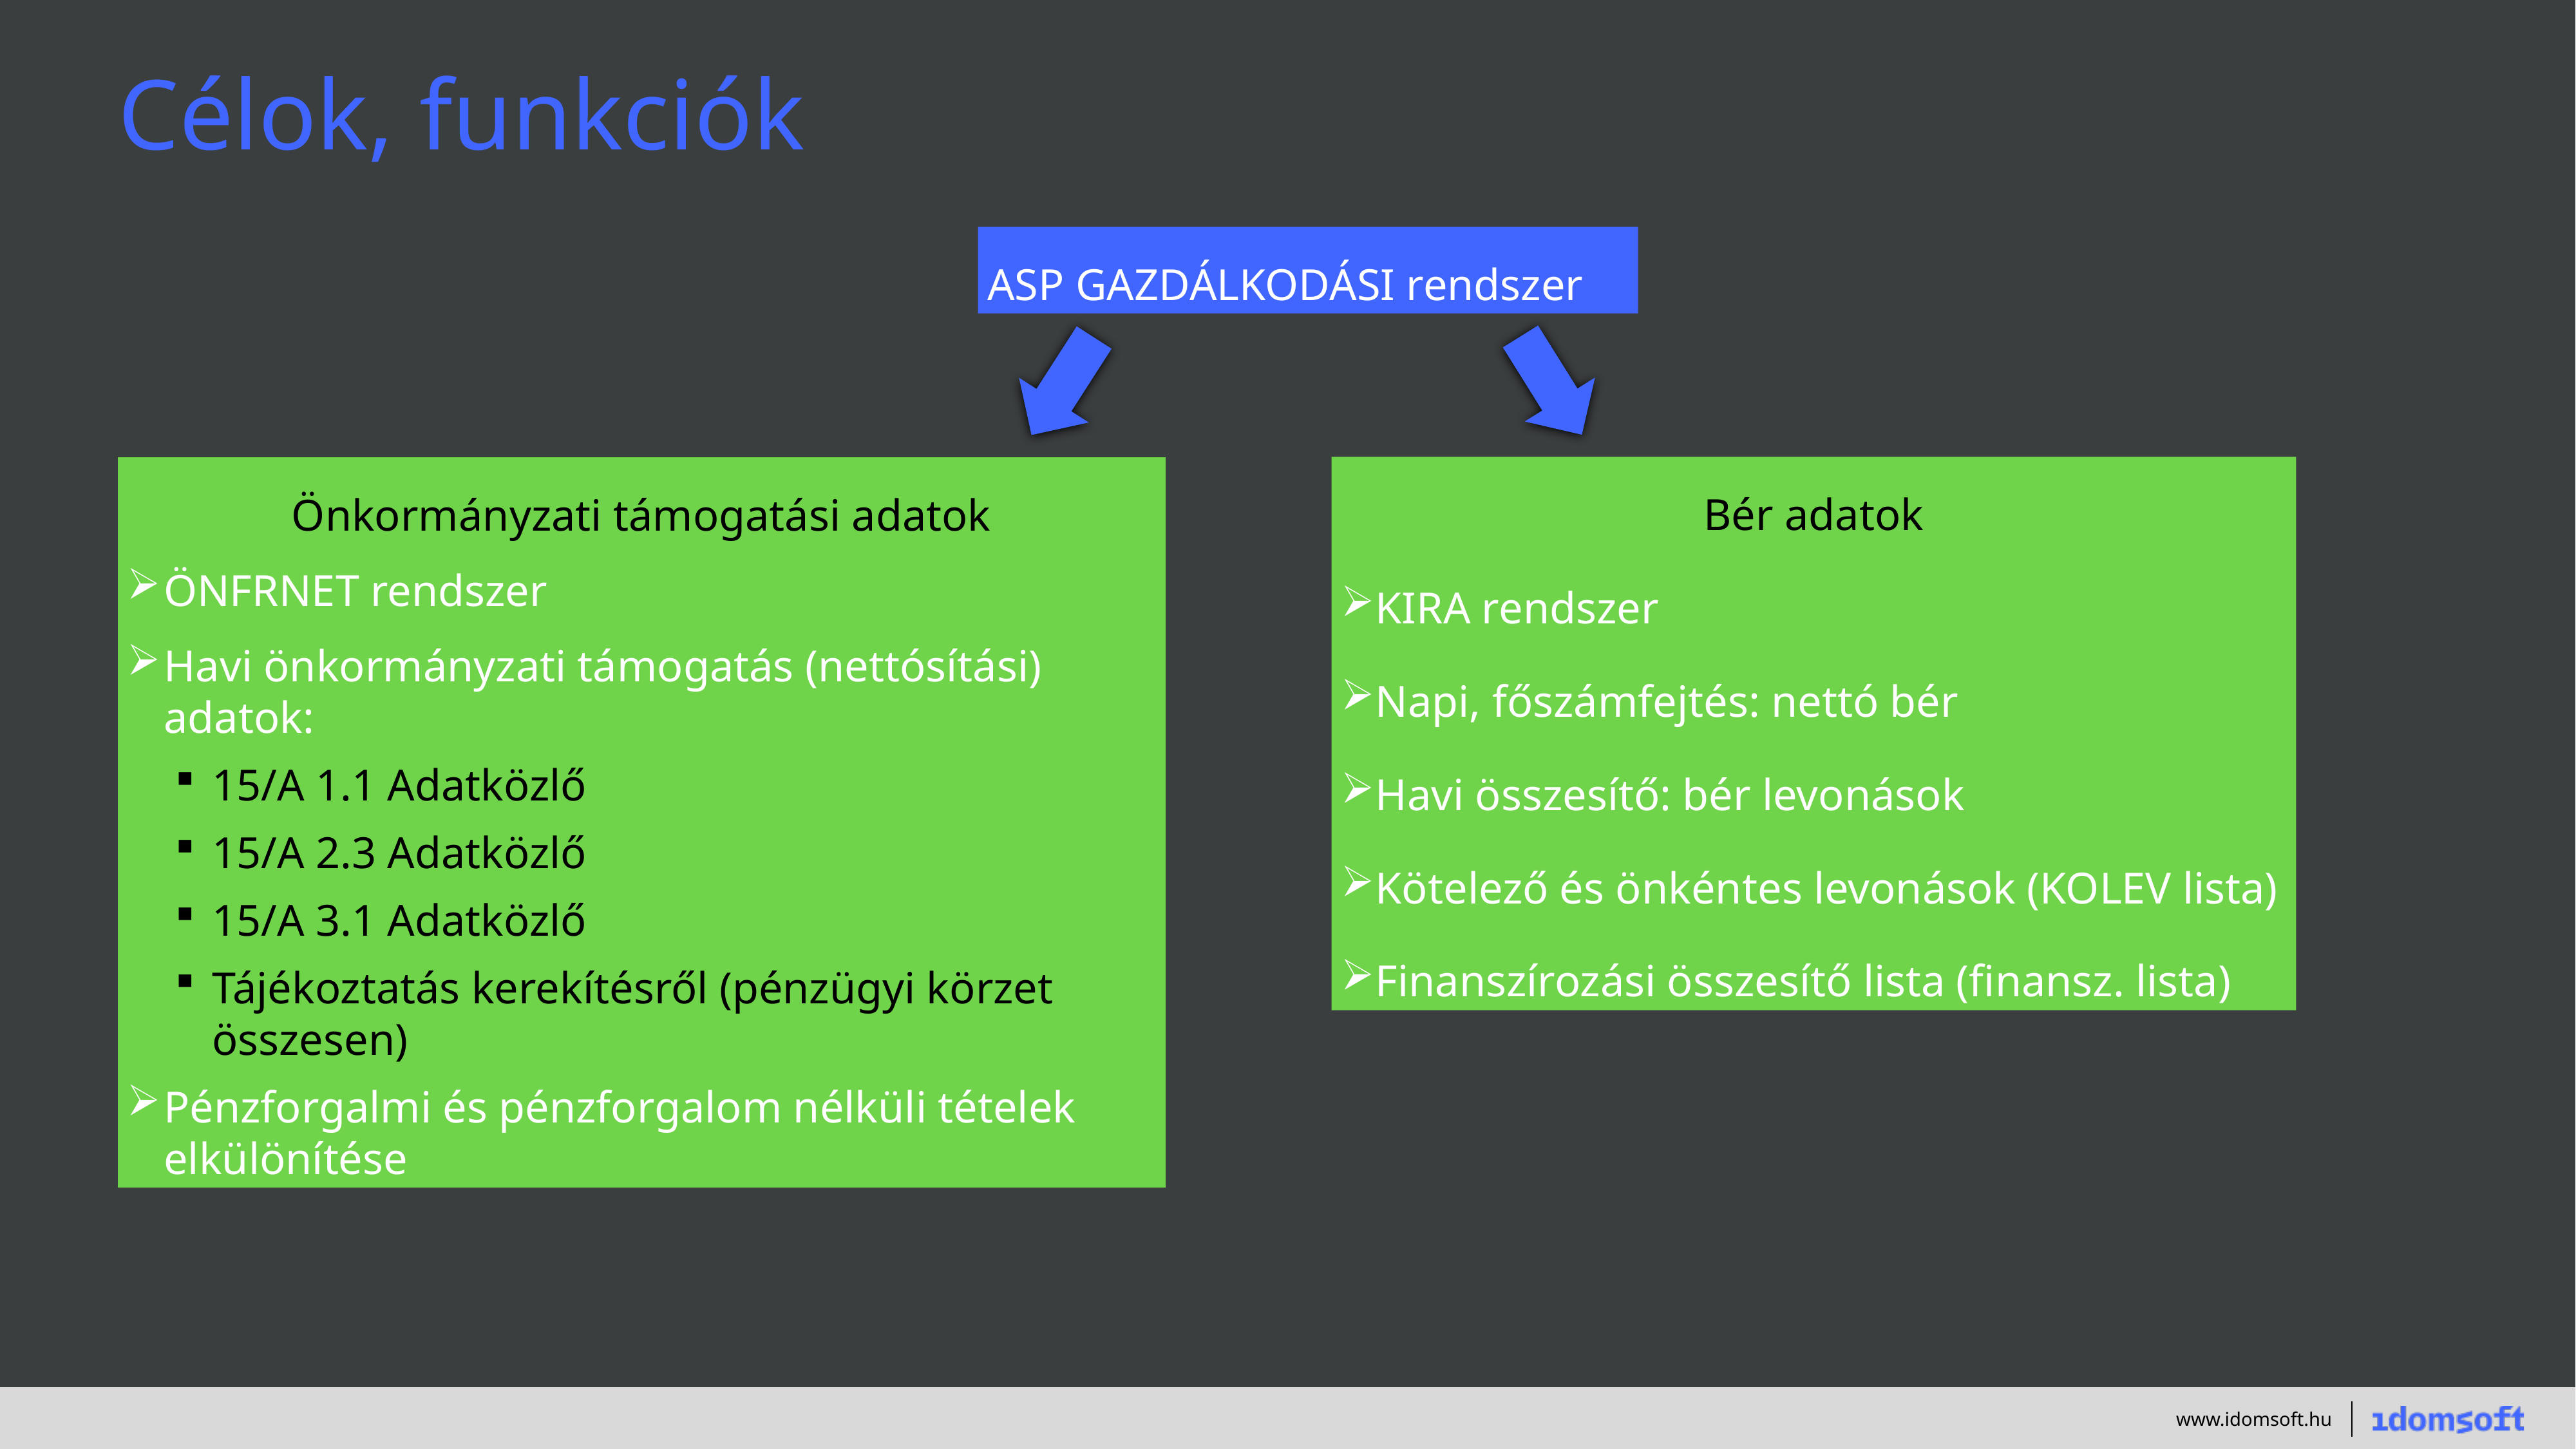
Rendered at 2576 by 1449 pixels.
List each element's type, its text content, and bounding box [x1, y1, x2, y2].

text_box ASP GAZDÁLKODÁSI rendszer [978, 227, 1638, 314]
text_box [1502, 324, 1596, 436]
text_box Bér adatok KIRA rendszer Napi, főszámfejtés: nettó bér Havi összesítő: bér levonások Kötelező és önkéntes levonások (KOLEV lista) Finanszírozási összesítő lista (finansz. lista) [1331, 457, 2297, 1010]
text_box [1018, 325, 1113, 436]
text_box Önkormányzati támogatási adatok ÖNFRNET rendszer Havi önkormányzati támogatás (nettósítási) adatok: 15/A 1.1 Adatközlő 15/A 2.3 Adatközlő 15/A 3.1 Adatközlő Tájékoztatás kerekítésről (pénzügyi körzet összesen) Pénzforgalmi és pénzforgalom nélküli tételek elkülönítése [118, 457, 1166, 1188]
text_box Célok, funkciók [118, 53, 805, 169]
